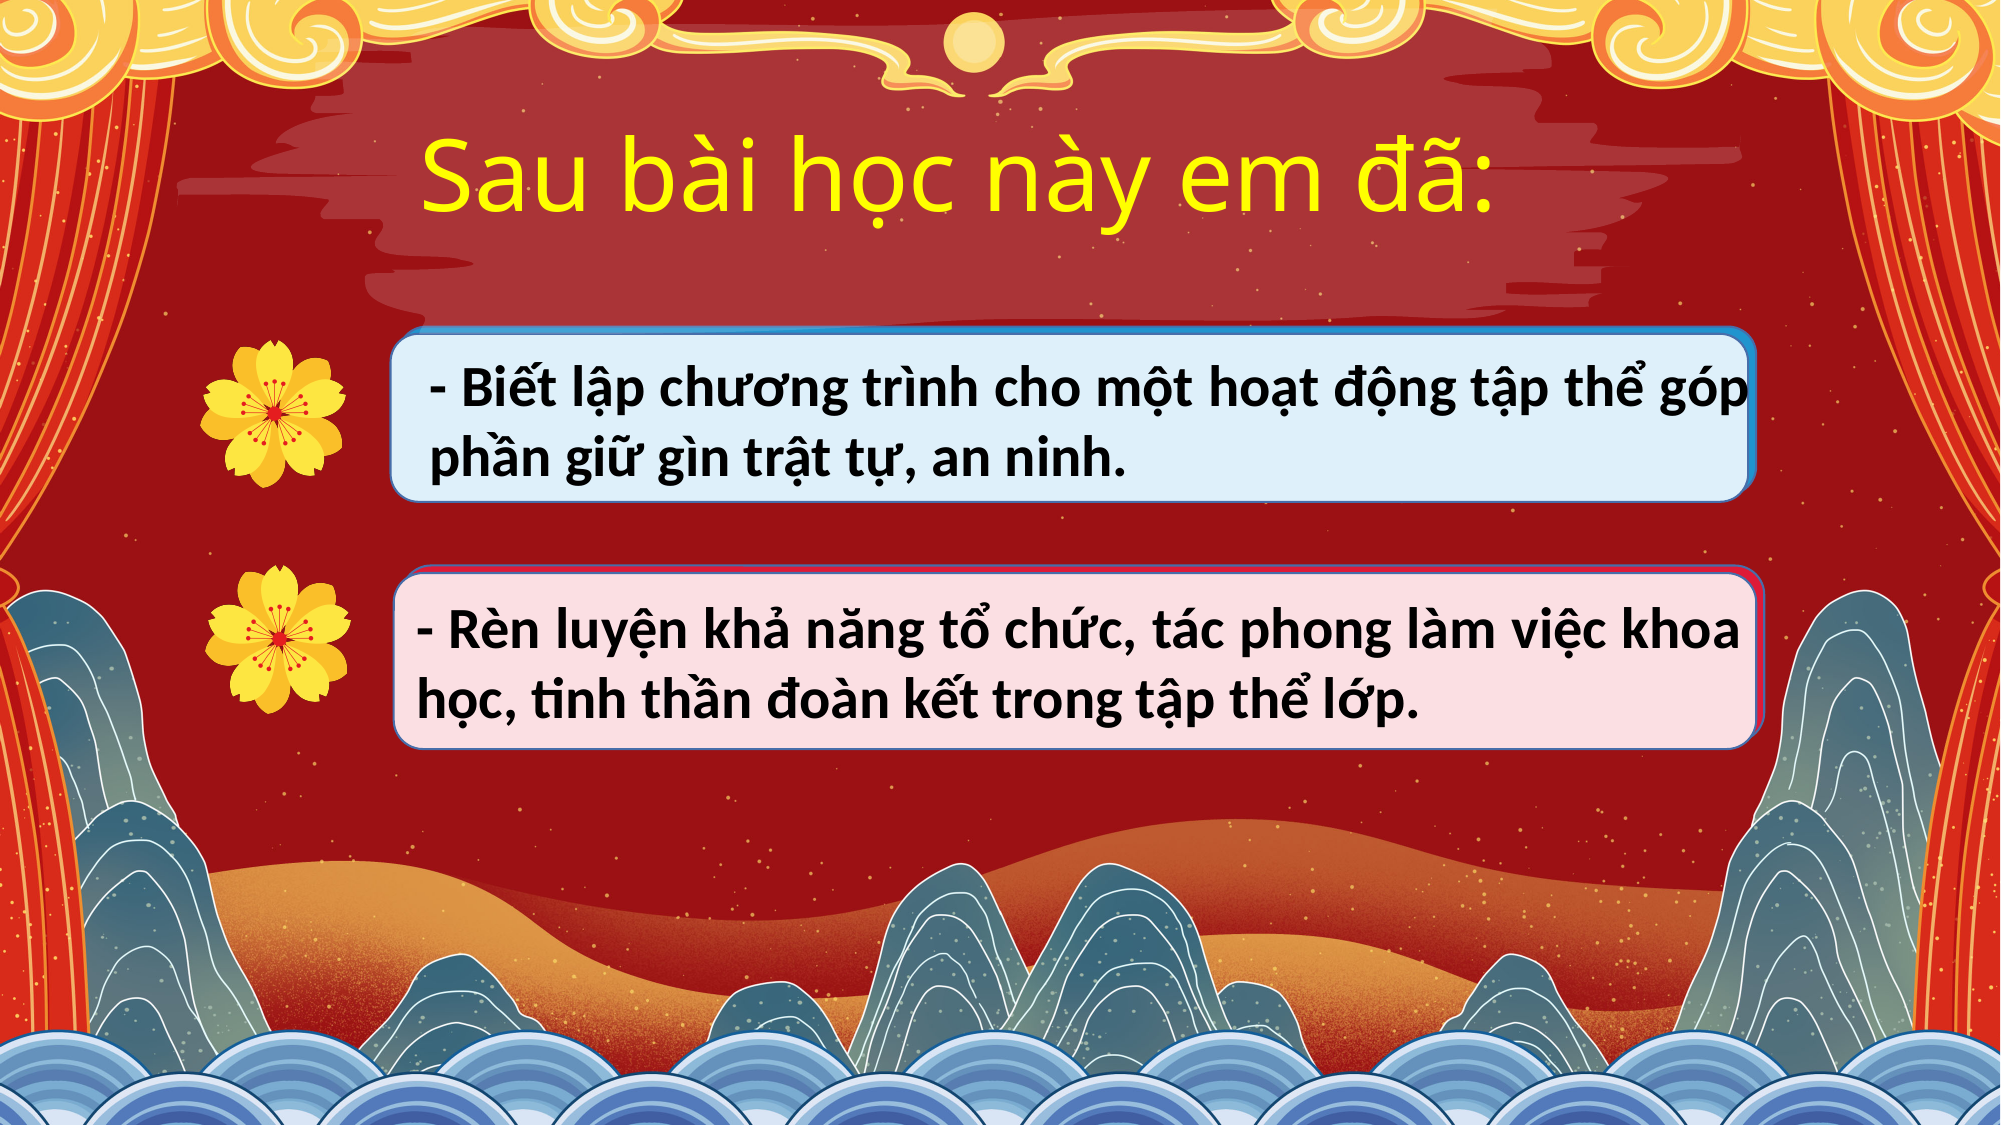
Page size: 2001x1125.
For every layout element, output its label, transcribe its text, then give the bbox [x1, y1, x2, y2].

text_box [393, 565, 1765, 821]
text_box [390, 326, 1765, 502]
picture [0, 0, 2001, 1125]
text_box Sau bài học này em đã: [176, 8, 1743, 326]
